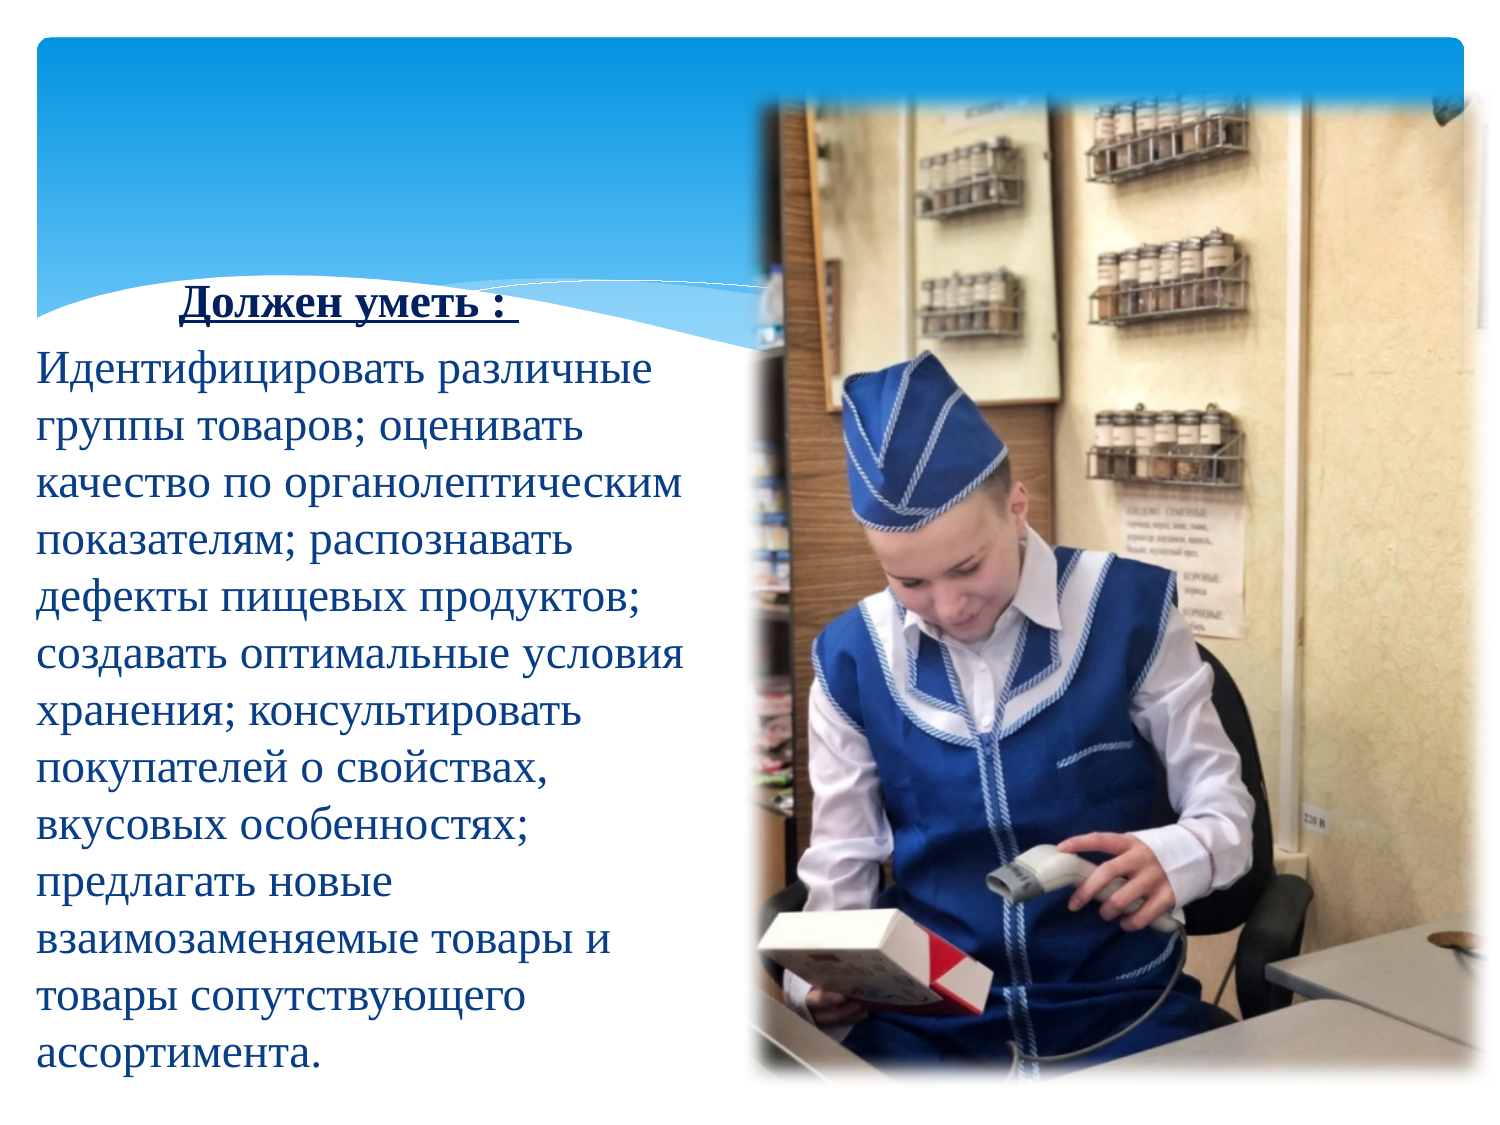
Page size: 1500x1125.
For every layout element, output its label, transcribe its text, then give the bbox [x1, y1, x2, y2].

picture [743, 87, 1494, 1088]
list Должен уметь : Идентифицировать различные группы товаров; оценивать качество по органолептическим показателям; распознавать дефекты пищевых продуктов; создавать оптимальные условия хранения; консультировать покупателей о свойствах, вкусовых особенностях; предлагать новые взаимозаменяемые товары и товары сопутствующего ассортимента. [21, 262, 737, 1088]
